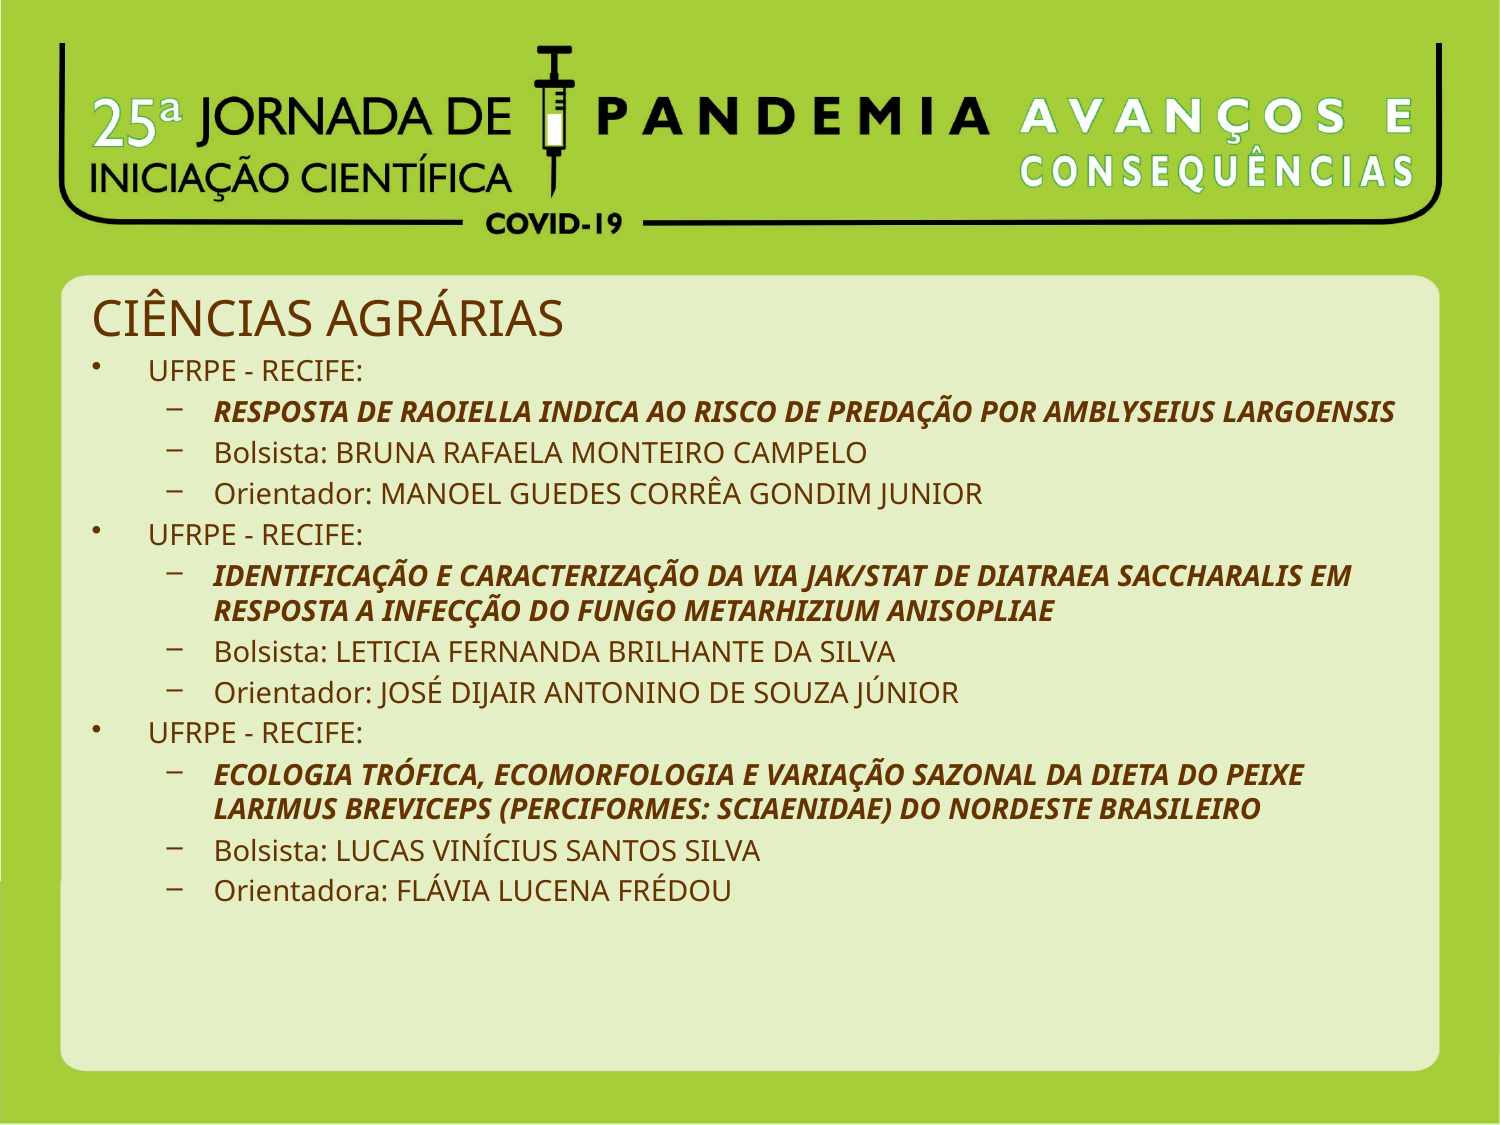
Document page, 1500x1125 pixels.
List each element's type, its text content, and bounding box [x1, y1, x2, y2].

list Ciências Agrárias UFRPE - RECIFE: RESPOSTA DE RAOIELLA INDICA AO RISCO DE PREDAÇÃO POR AMBLYSEIUS LARGOENSIS Bolsista: BRUNA RAFAELA MONTEIRO CAMPELO Orientador: MANOEL GUEDES CORRÊA GONDIM JUNIOR UFRPE - RECIFE: IDENTIFICAÇÃO E CARACTERIZAÇÃO DA VIA JAK/STAT DE DIATRAEA SACCHARALIS EM RESPOSTA A INFECÇÃO DO FUNGO METARHIZIUM ANISOPLIAE Bolsista: LETICIA FERNANDA BRILHANTE DA SILVA Orientador: JOSÉ DIJAIR ANTONINO DE SOUZA JÚNIOR UFRPE - RECIFE: ECOLOGIA TRÓFICA, ECOMORFOLOGIA E VARIAÇÃO SAZONAL DA DIETA DO PEIXE LARIMUS BREVICEPS (PERCIFORMES: SCIAENIDAE) DO NORDESTE BRASILEIRO Bolsista: LUCAS VINÍCIUS SANTOS SILVA Orientadora: FLÁVIA LUCENA FRÉDOU [76, 278, 1425, 1059]
picture [0, 0, 1500, 1124]
